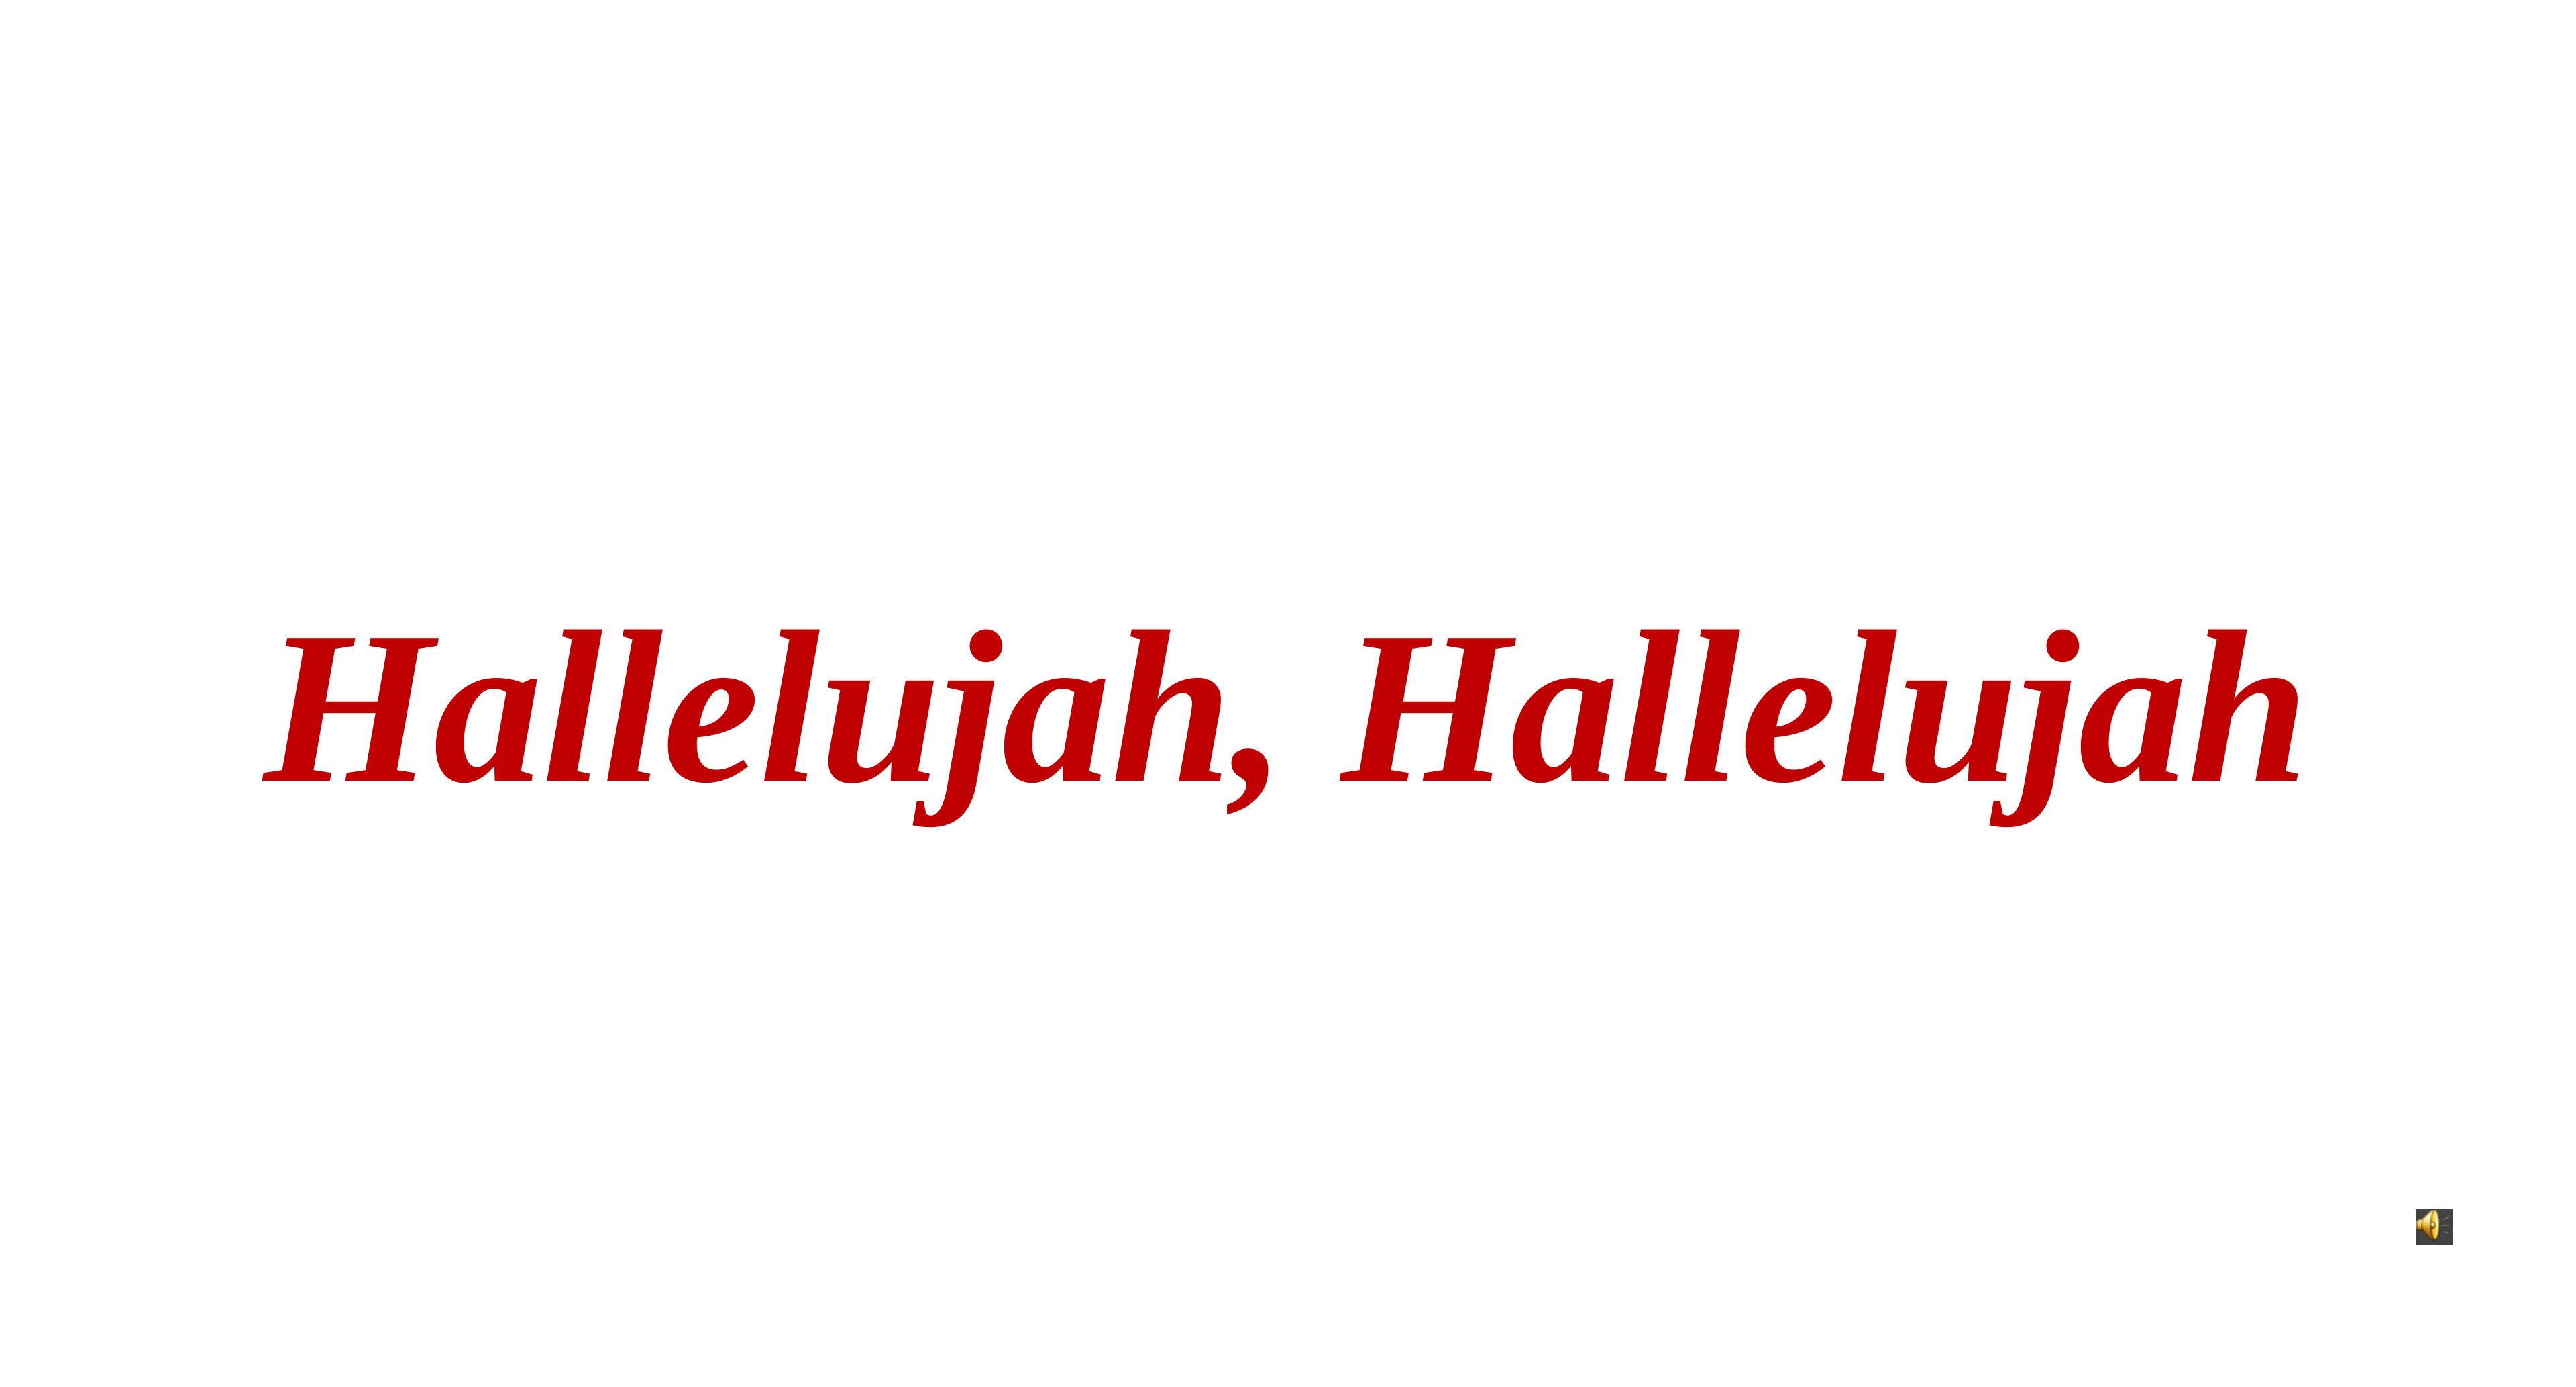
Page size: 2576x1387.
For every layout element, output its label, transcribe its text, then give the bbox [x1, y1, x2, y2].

picture [2415, 1209, 2453, 1246]
text_box Hallelujah, Hallelujah [0, 551, 2575, 836]
